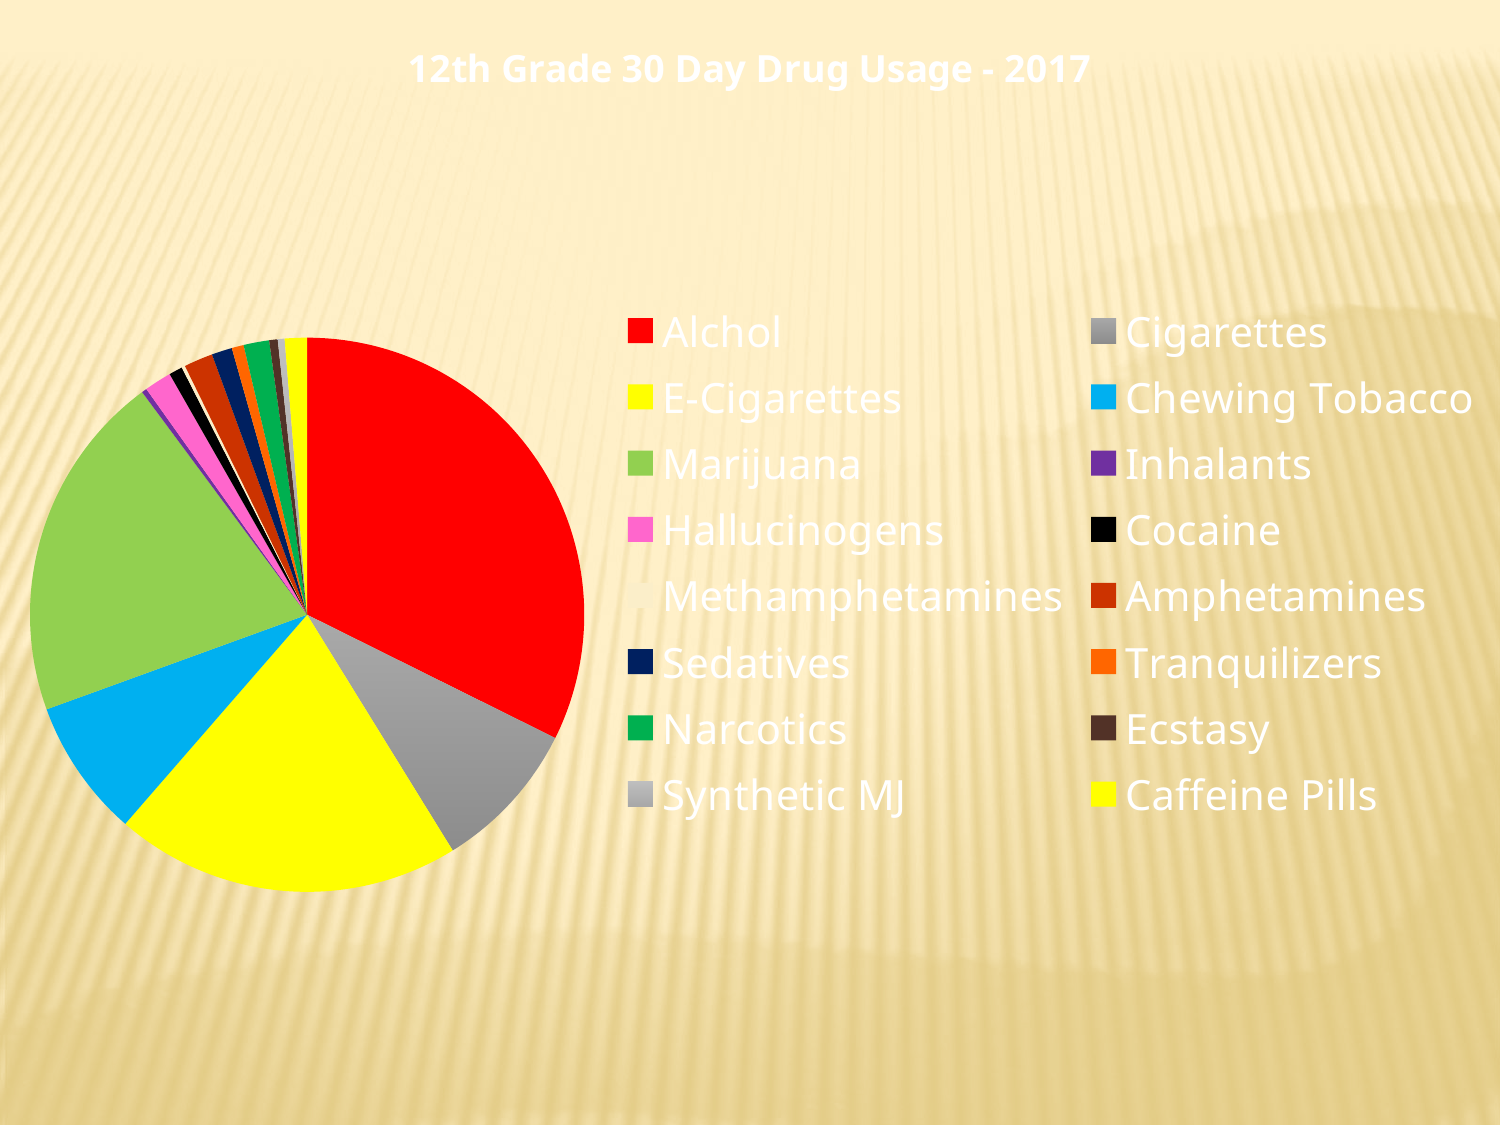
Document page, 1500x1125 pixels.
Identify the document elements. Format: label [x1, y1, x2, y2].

chart [0, 0, 1500, 1125]
